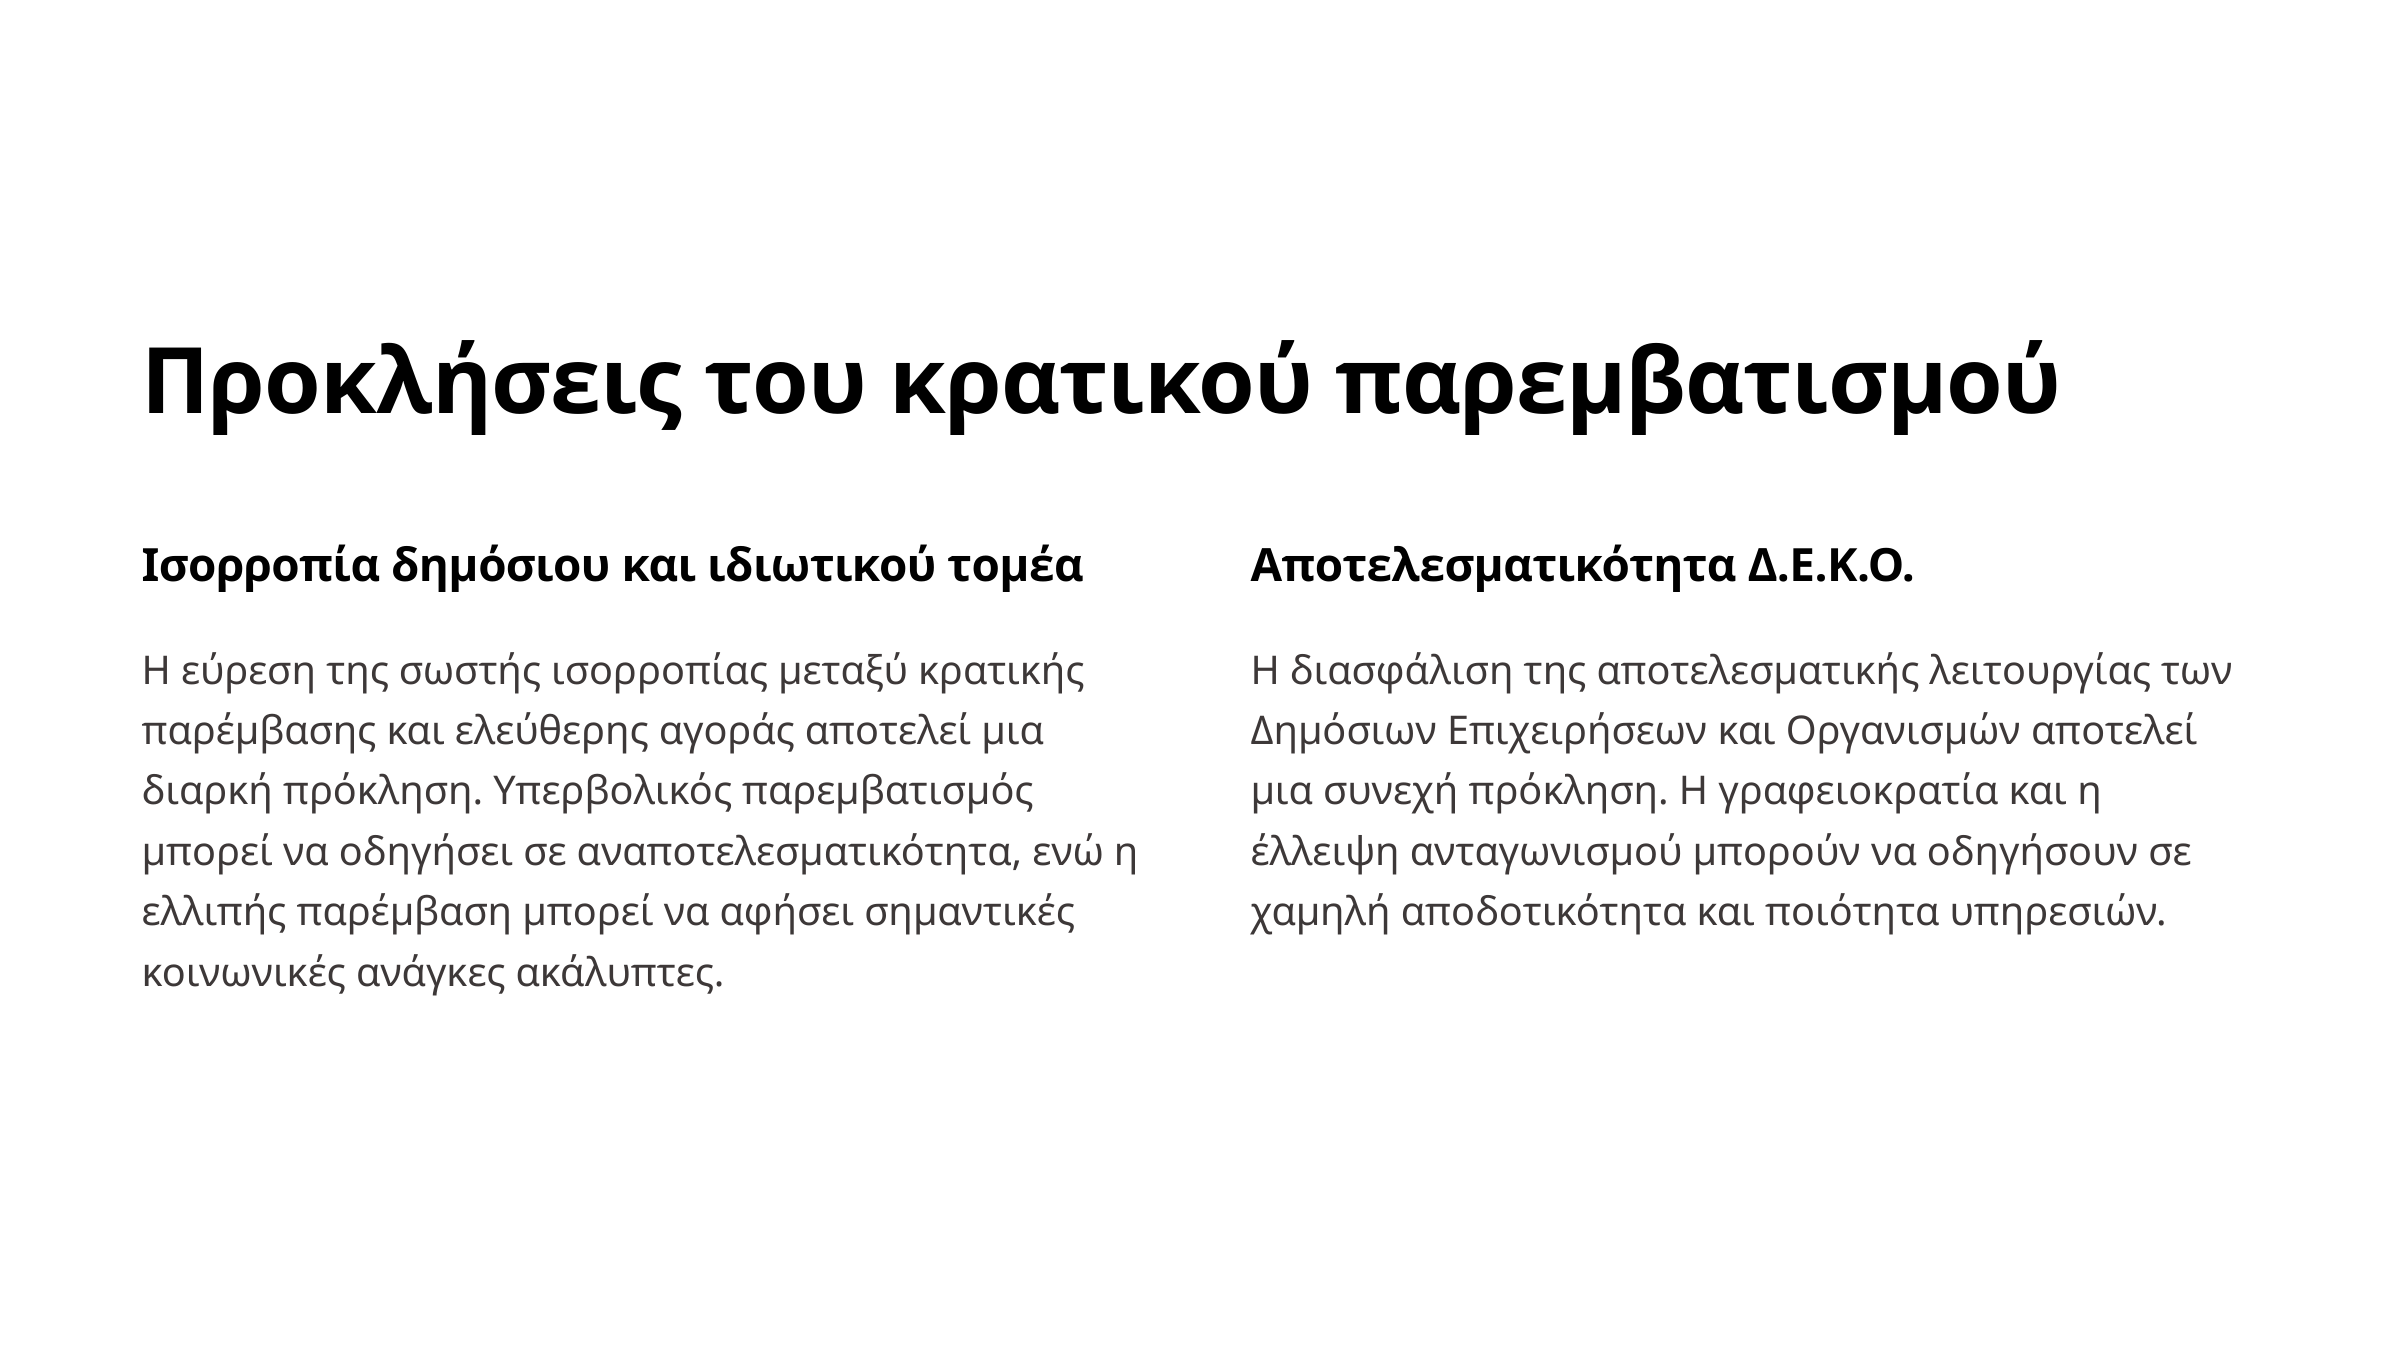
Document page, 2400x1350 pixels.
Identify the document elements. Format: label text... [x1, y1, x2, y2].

text_box Η διασφάλιση της αποτελεσματικής λειτουργίας των Δημόσιων Επιχειρήσεων και Οργανισμών αποτελεί μια συνεχή πρόκληση. Η γραφειοκρατία και η έλλειψη ανταγωνισμού μπορούν να οδηγήσουν σε χαμηλή αποδοτικότητα και ποιότητα υπηρεσιών. [1250, 631, 2260, 936]
text_box Ισορροπία δημόσιου και ιδιωτικού τομέα [141, 533, 1097, 592]
text_box Η εύρεση της σωστής ισορροπίας μεταξύ κρατικής παρέμβασης και ελεύθερης αγοράς αποτελεί μια διαρκή πρόκληση. Υπερβολικός παρεμβατισμός μπορεί να οδηγήσει σε αναποτελεσματικότητα, ενώ η ελλιπής παρέμβαση μπορεί να αφήσει σημαντικές κοινωνικές ανάγκες ακάλυπτες. [141, 631, 1151, 996]
text_box Αποτελεσματικότητα Δ.Ε.Κ.Ο. [1250, 533, 1928, 592]
text_box Προκλήσεις του κρατικού παρεμβατισμού [141, 317, 2080, 433]
